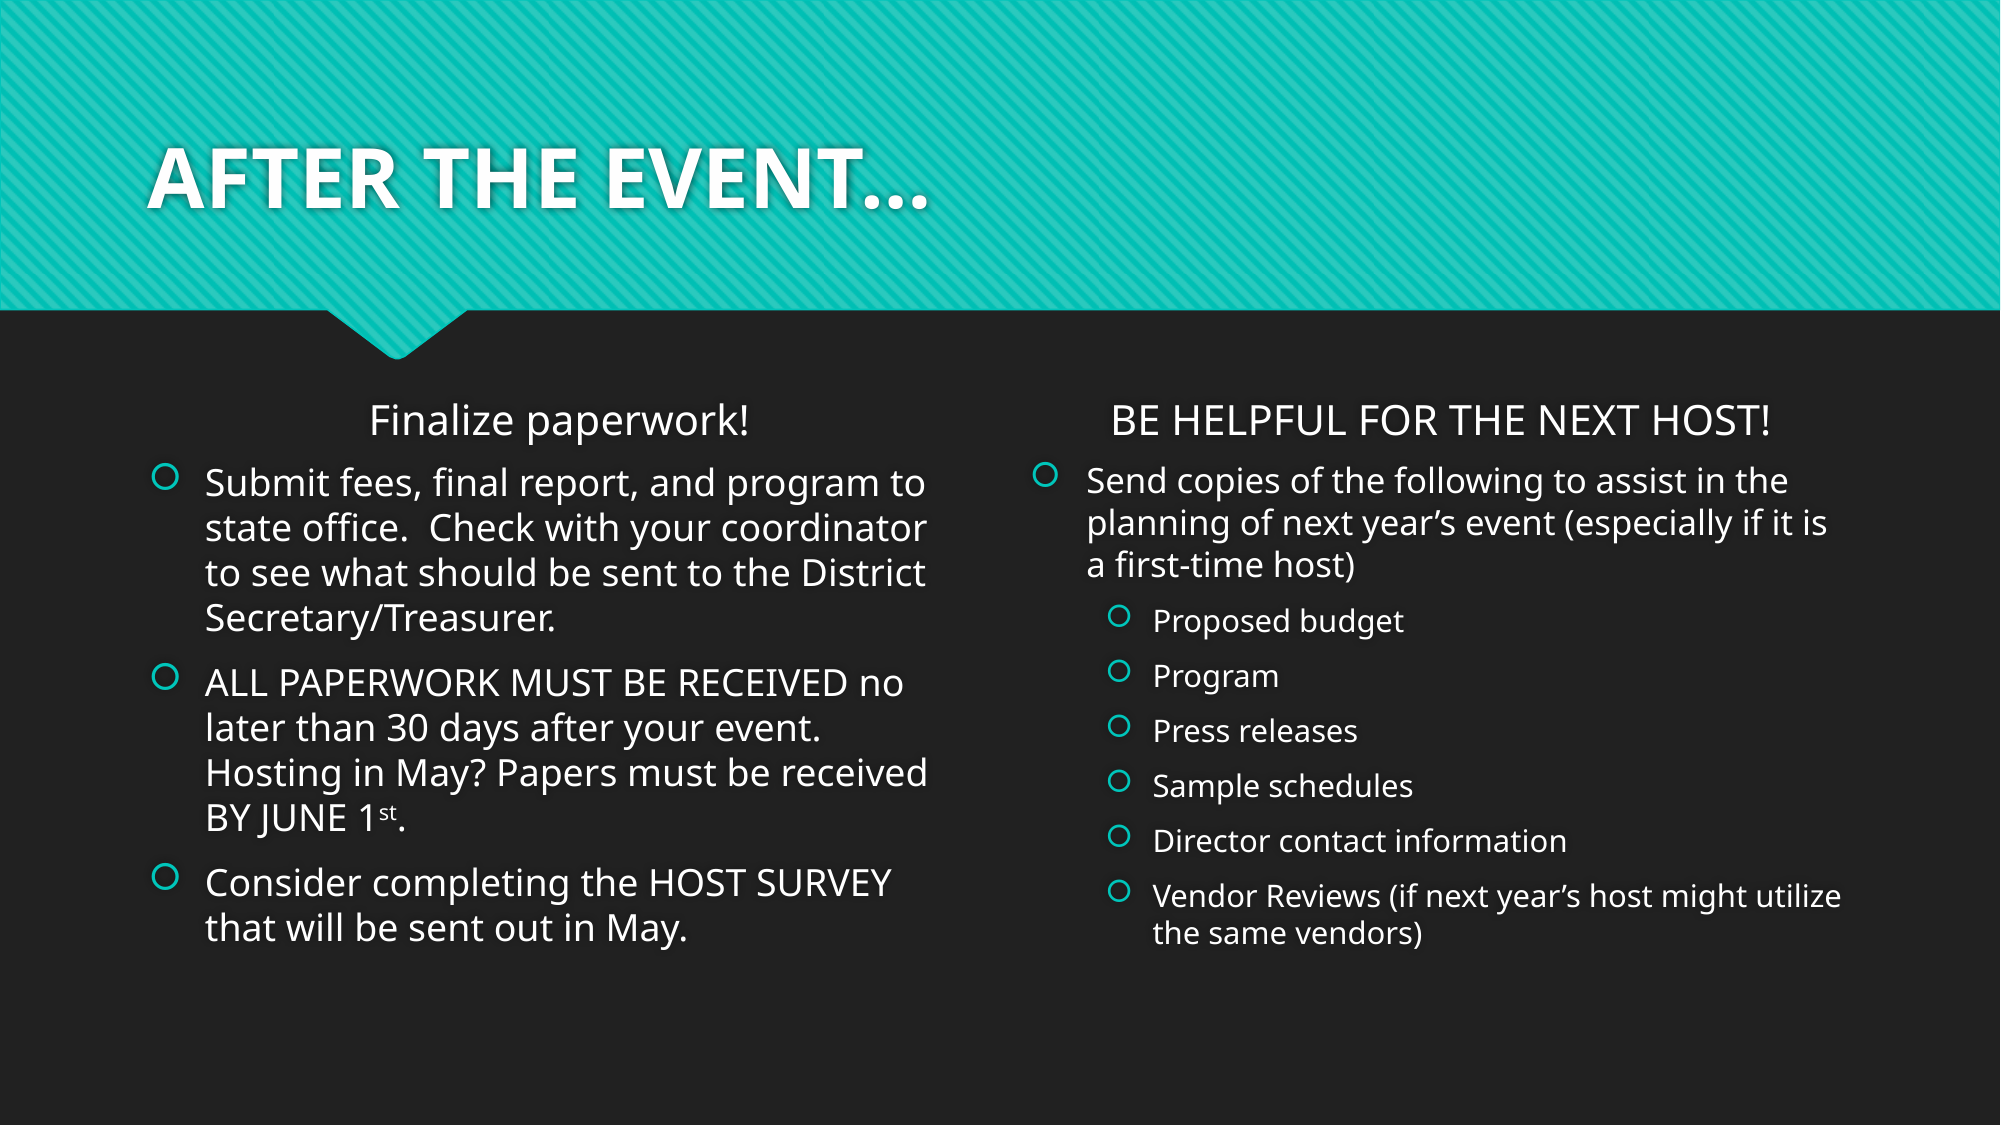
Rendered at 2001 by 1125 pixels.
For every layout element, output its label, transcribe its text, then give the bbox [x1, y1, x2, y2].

list Finalize paperwork! [133, 356, 985, 445]
list Send copies of the following to assist in the planning of next year’s event (especially if it is a first-time host) Proposed budget Program Press releases Sample schedules Director contact information Vendor Reviews (if next year’s host might utilize the same vendors) [1014, 451, 1868, 962]
list BE HELPFUL FOR THE NEXT HOST! [1014, 356, 1868, 445]
title AFTER THE EVENT… [132, 73, 1868, 233]
list Submit fees, final report, and program to state office. Check with your coordinator to see what should be sent to the District Secretary/Treasurer. ALL PAPERWORK MUST BE RECEIVED no later than 30 days after your event. Hosting in May? Papers must be received BY JUNE 1st. Consider completing the HOST SURVEY that will be sent out in May. [133, 451, 985, 962]
